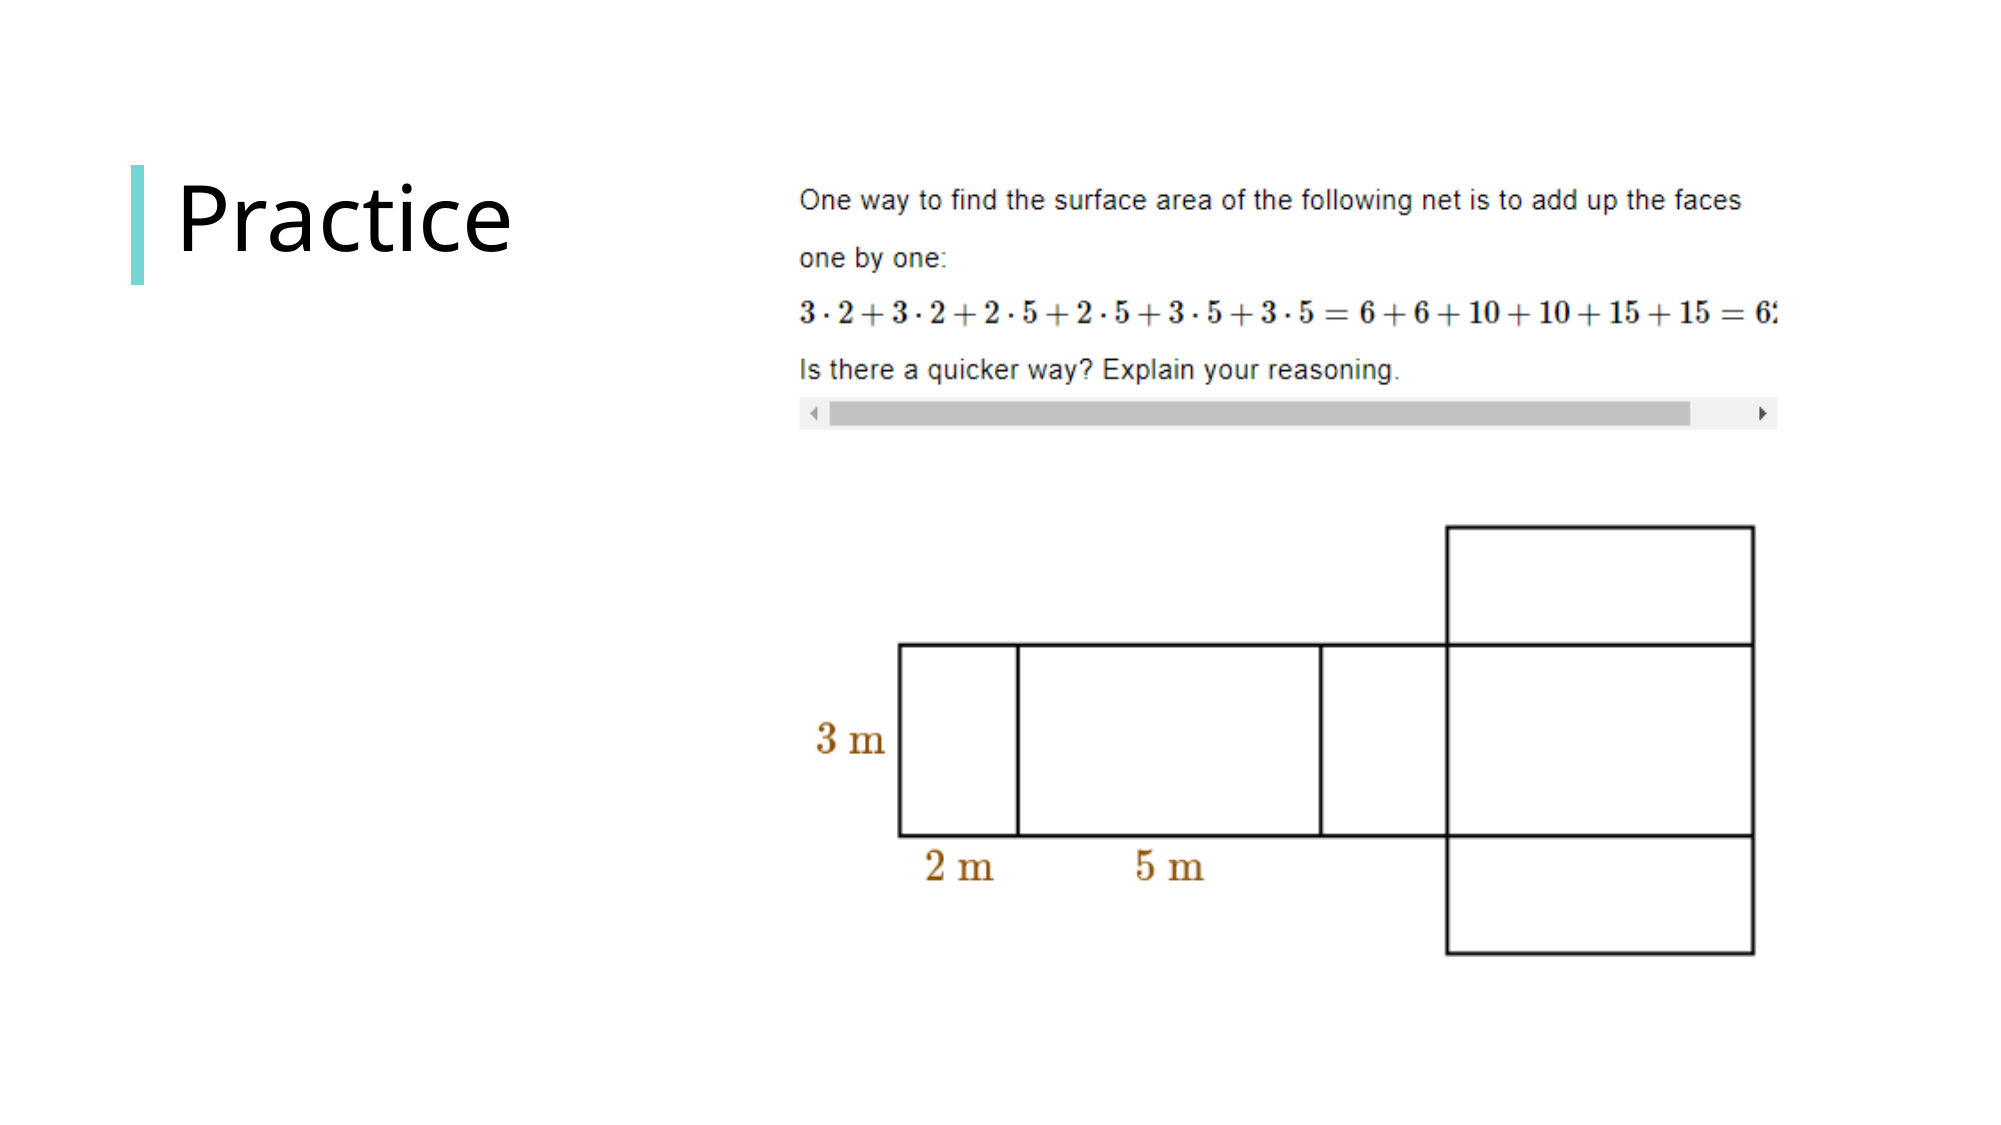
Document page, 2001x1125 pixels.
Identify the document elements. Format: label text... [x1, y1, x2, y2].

title Practice [160, 165, 768, 285]
picture [768, 126, 1886, 1041]
